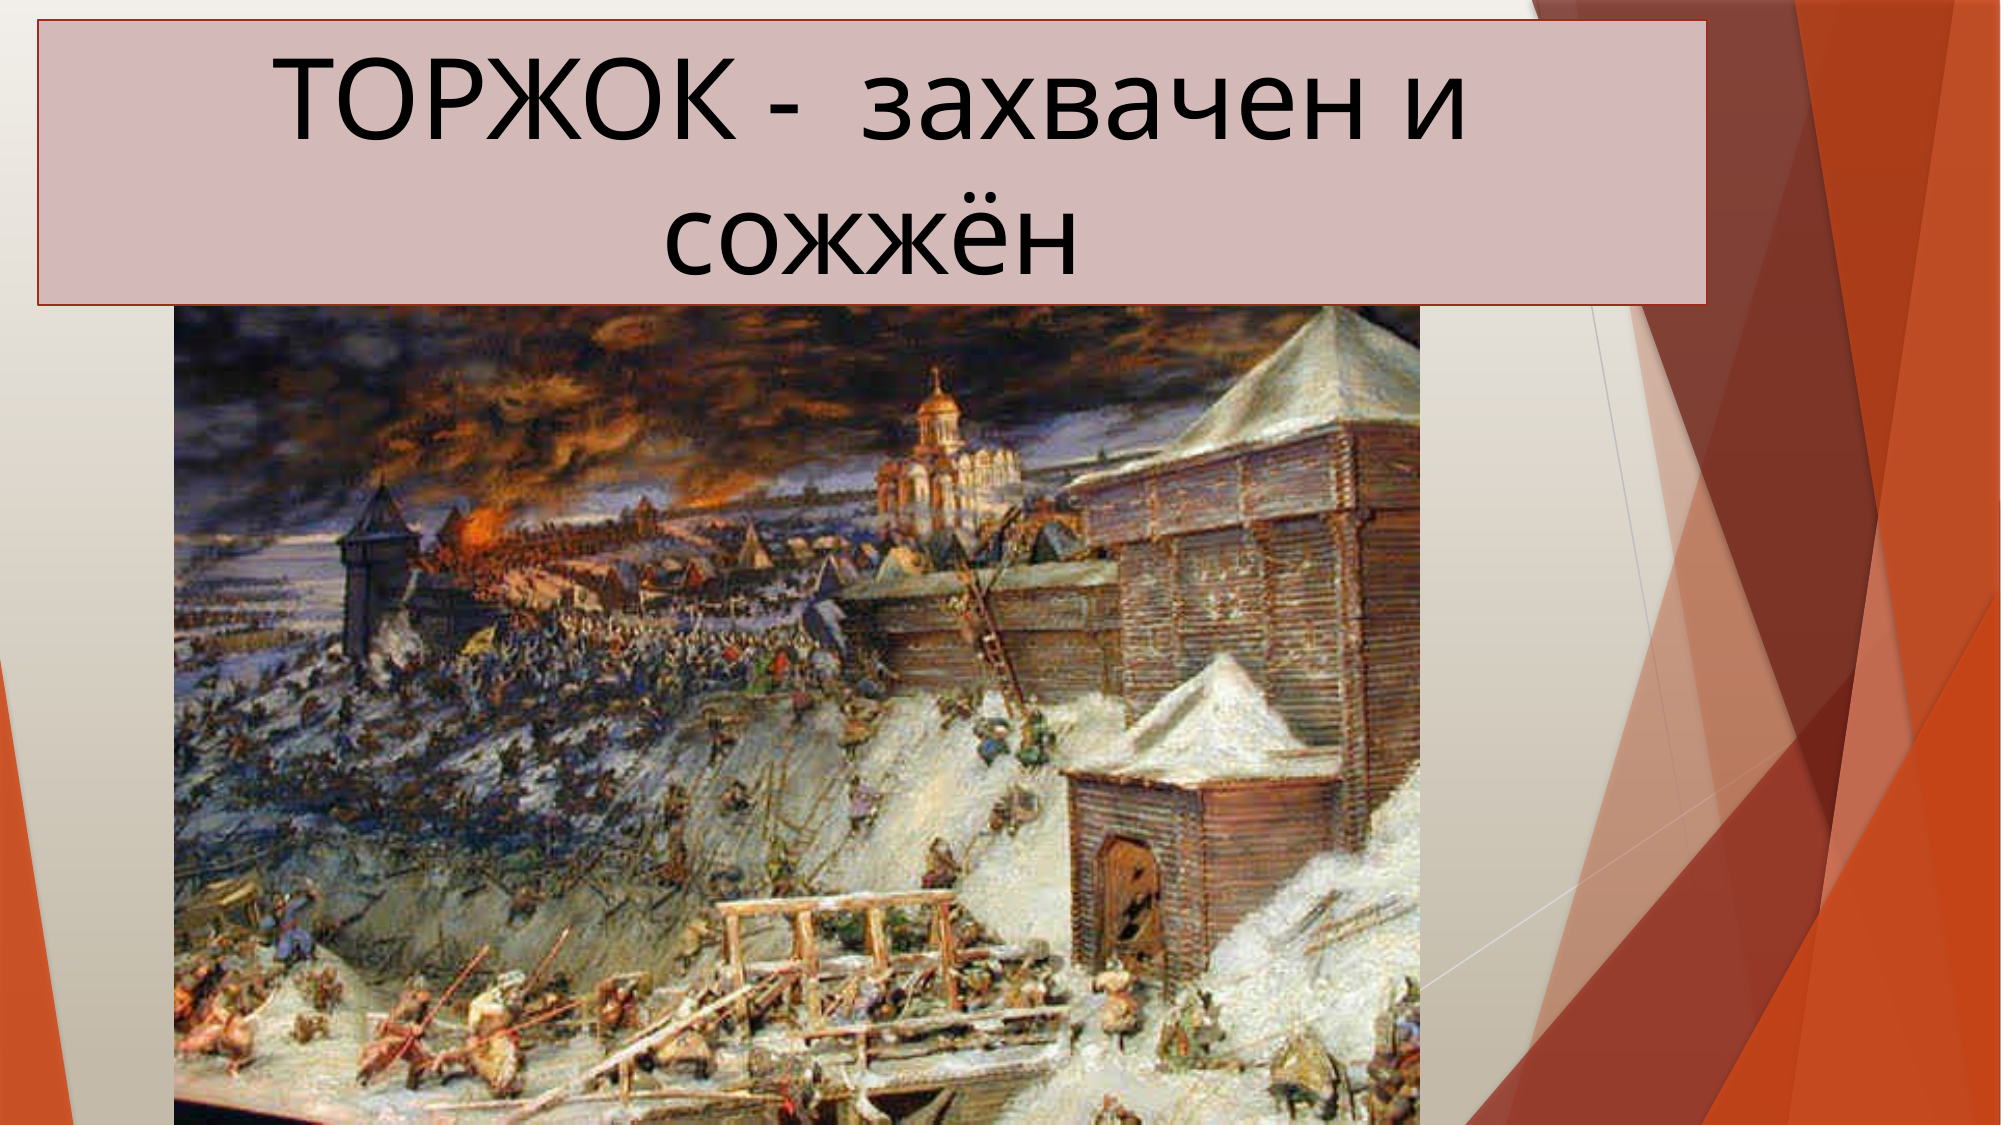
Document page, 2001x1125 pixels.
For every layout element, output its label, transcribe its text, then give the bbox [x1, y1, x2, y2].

picture [174, 208, 1421, 1125]
text_box ТОРЖОК - захвачен и сожжён [37, 19, 1708, 306]
